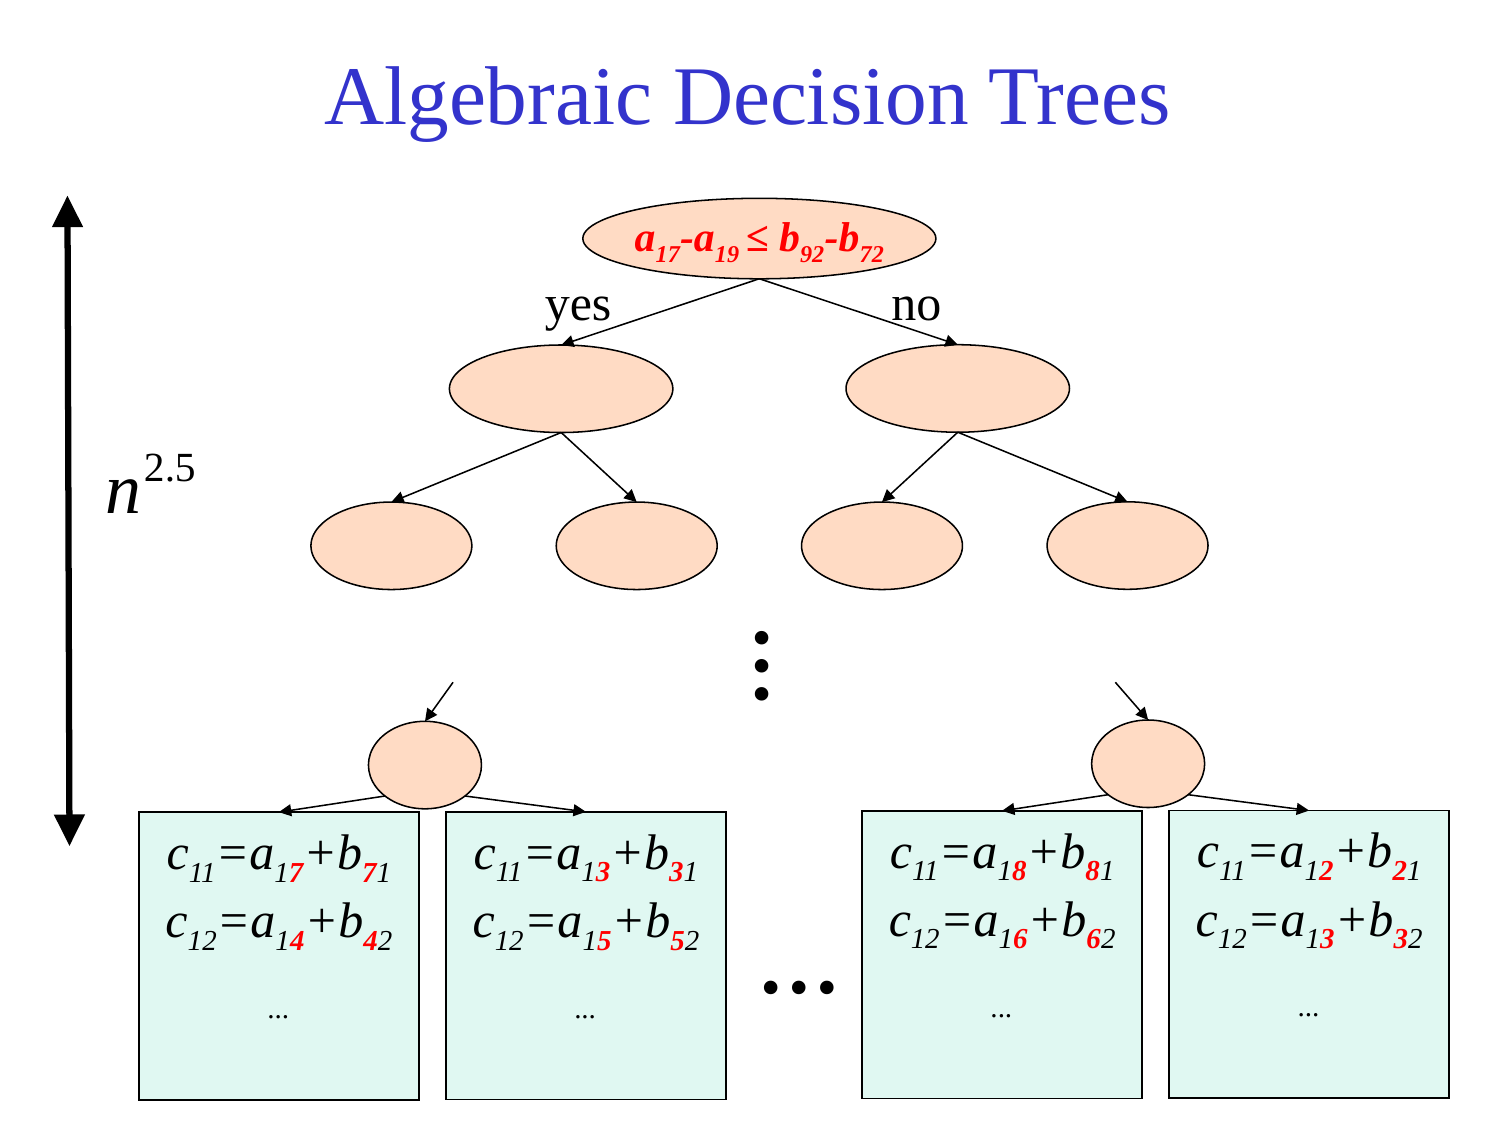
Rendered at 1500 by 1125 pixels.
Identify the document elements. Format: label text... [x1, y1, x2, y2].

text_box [1115, 681, 1149, 721]
text_box no [899, 262, 985, 338]
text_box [822, 209, 895, 409]
text_box c11=a18+b81 c12=a16+b62 ... [861, 810, 1143, 1099]
text_box a17-a19 ≤ b92-b72 [644, 198, 875, 279]
text_box [801, 502, 963, 590]
text_box a17-a19 ≤ b92-b72 [582, 213, 620, 262]
text_box [310, 502, 472, 590]
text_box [624, 210, 696, 409]
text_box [960, 432, 1128, 502]
text_box [1091, 720, 1205, 808]
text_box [1187, 794, 1310, 847]
text_box yes [510, 262, 619, 338]
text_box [424, 681, 454, 722]
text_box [93, 435, 209, 532]
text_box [464, 795, 587, 848]
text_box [278, 795, 386, 848]
title Algebraic Decision Trees [226, 37, 1269, 146]
text_box c11=a17+b71 c12=a14+b42 ... [138, 812, 419, 1100]
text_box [1001, 794, 1109, 847]
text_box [881, 431, 959, 503]
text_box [391, 432, 562, 503]
text_box c11=a13+b31 c12=a15+b52 ... [445, 811, 726, 1100]
text_box … [698, 902, 861, 1018]
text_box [449, 344, 1070, 433]
text_box c11=a12+b21 c12=a13+b32 ... [1168, 810, 1450, 1099]
text_box [368, 721, 482, 809]
text_box a17-a19 ≤ b92-b72 [898, 213, 936, 262]
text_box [563, 432, 637, 503]
text_box [1047, 501, 1209, 590]
text_box [57, 195, 80, 846]
text_box [556, 502, 718, 590]
text_box … [732, 565, 848, 766]
